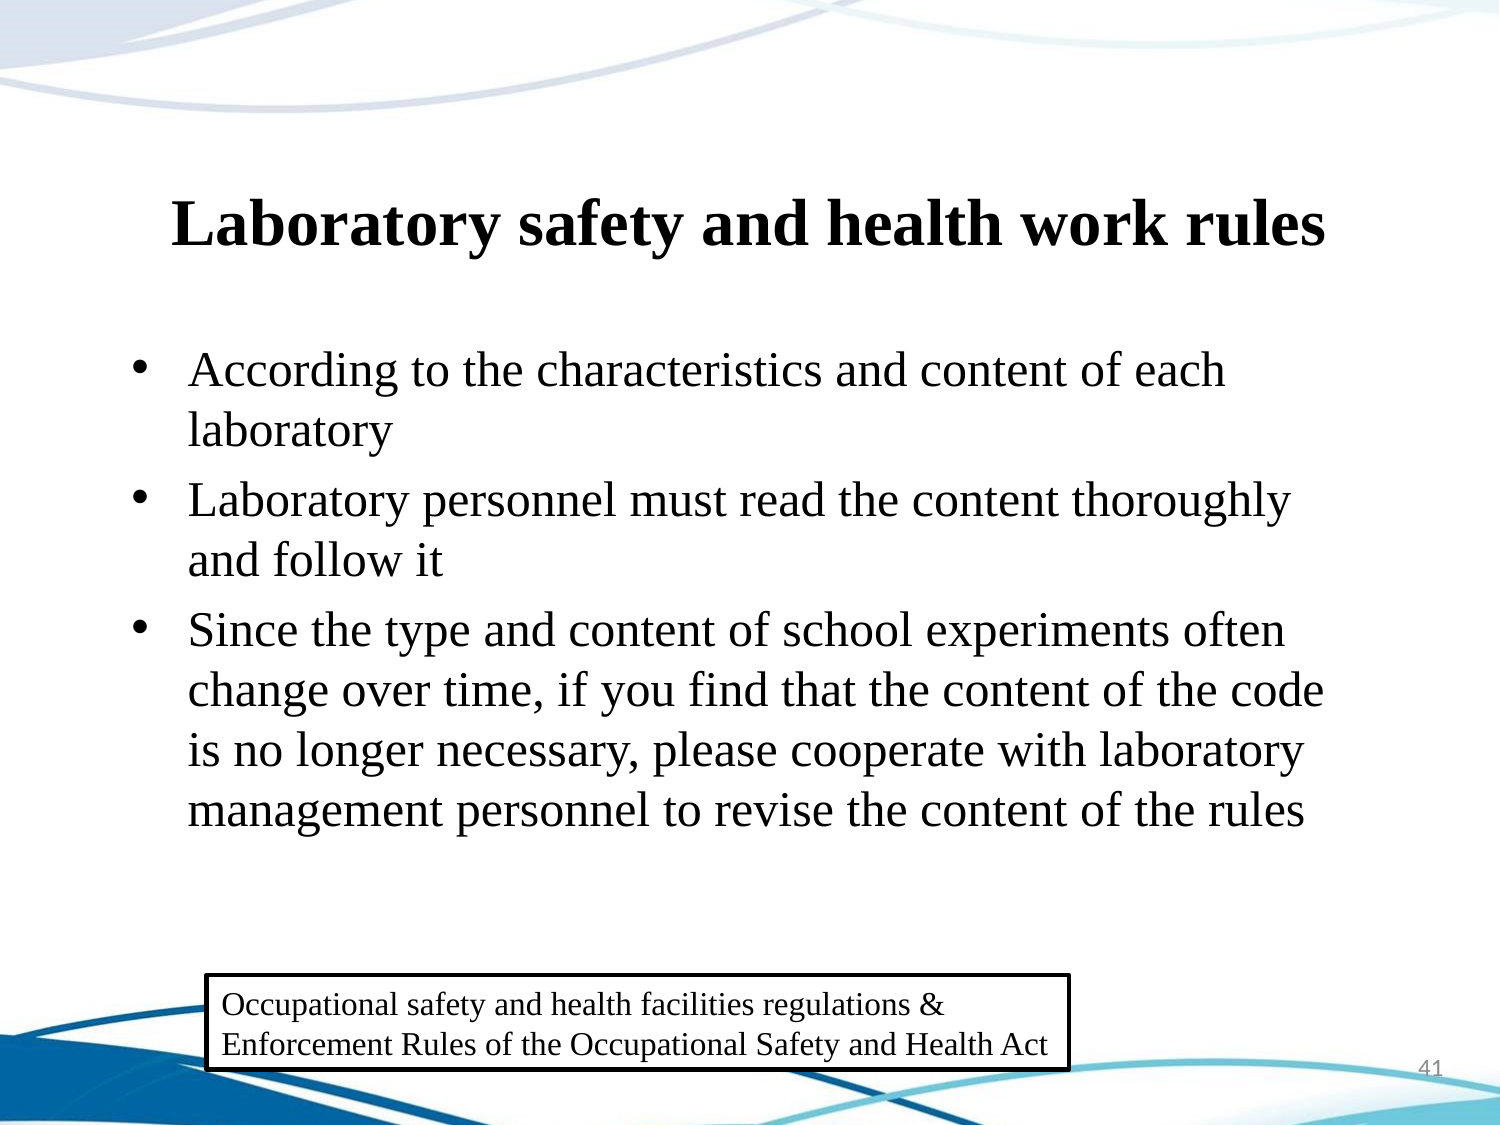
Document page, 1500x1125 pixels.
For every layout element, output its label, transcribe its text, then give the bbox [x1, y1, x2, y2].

text_box Occupational safety and health facilities regulations & Enforcement Rules of the Occupational Safety and Health Act [204, 973, 1071, 1072]
text_box According to the characteristics and content of each laboratory Laboratory personnel must read the content thoroughly and follow it Since the type and content of school experiments often change over time, if you find that the content of the code is no longer necessary, please cooperate with laboratory management personnel to revise the content of the rules [116, 329, 1387, 929]
picture [0, 1003, 1500, 1125]
picture [0, 0, 1499, 122]
title Laboratory safety and health work rules [117, 125, 1383, 313]
slide_number 41 [1108, 1036, 1459, 1097]
